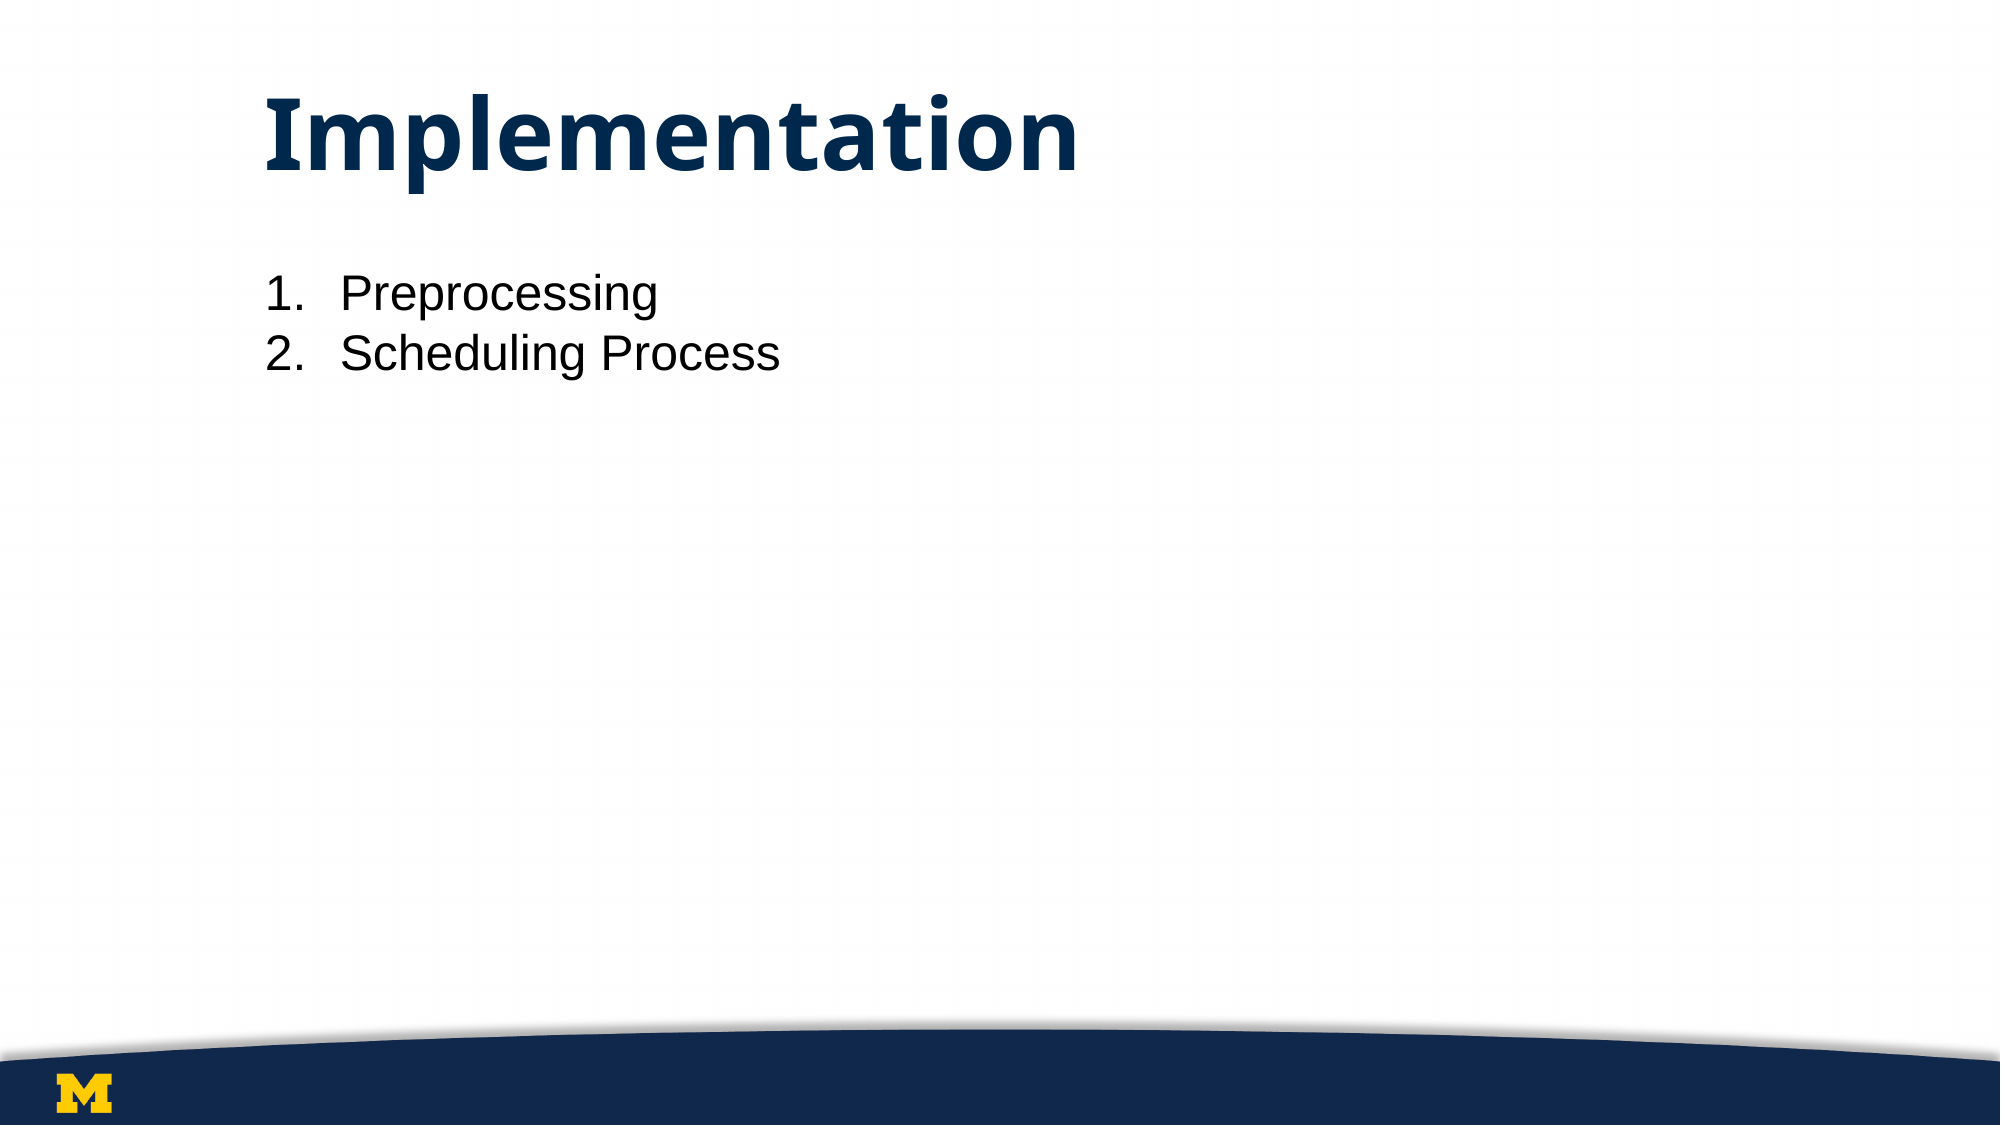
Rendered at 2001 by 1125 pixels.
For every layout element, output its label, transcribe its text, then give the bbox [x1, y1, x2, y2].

picture [0, 0, 2000, 1125]
title Implementation [249, 58, 1750, 200]
subtitle Preprocessing Scheduling Process [249, 252, 1750, 1007]
